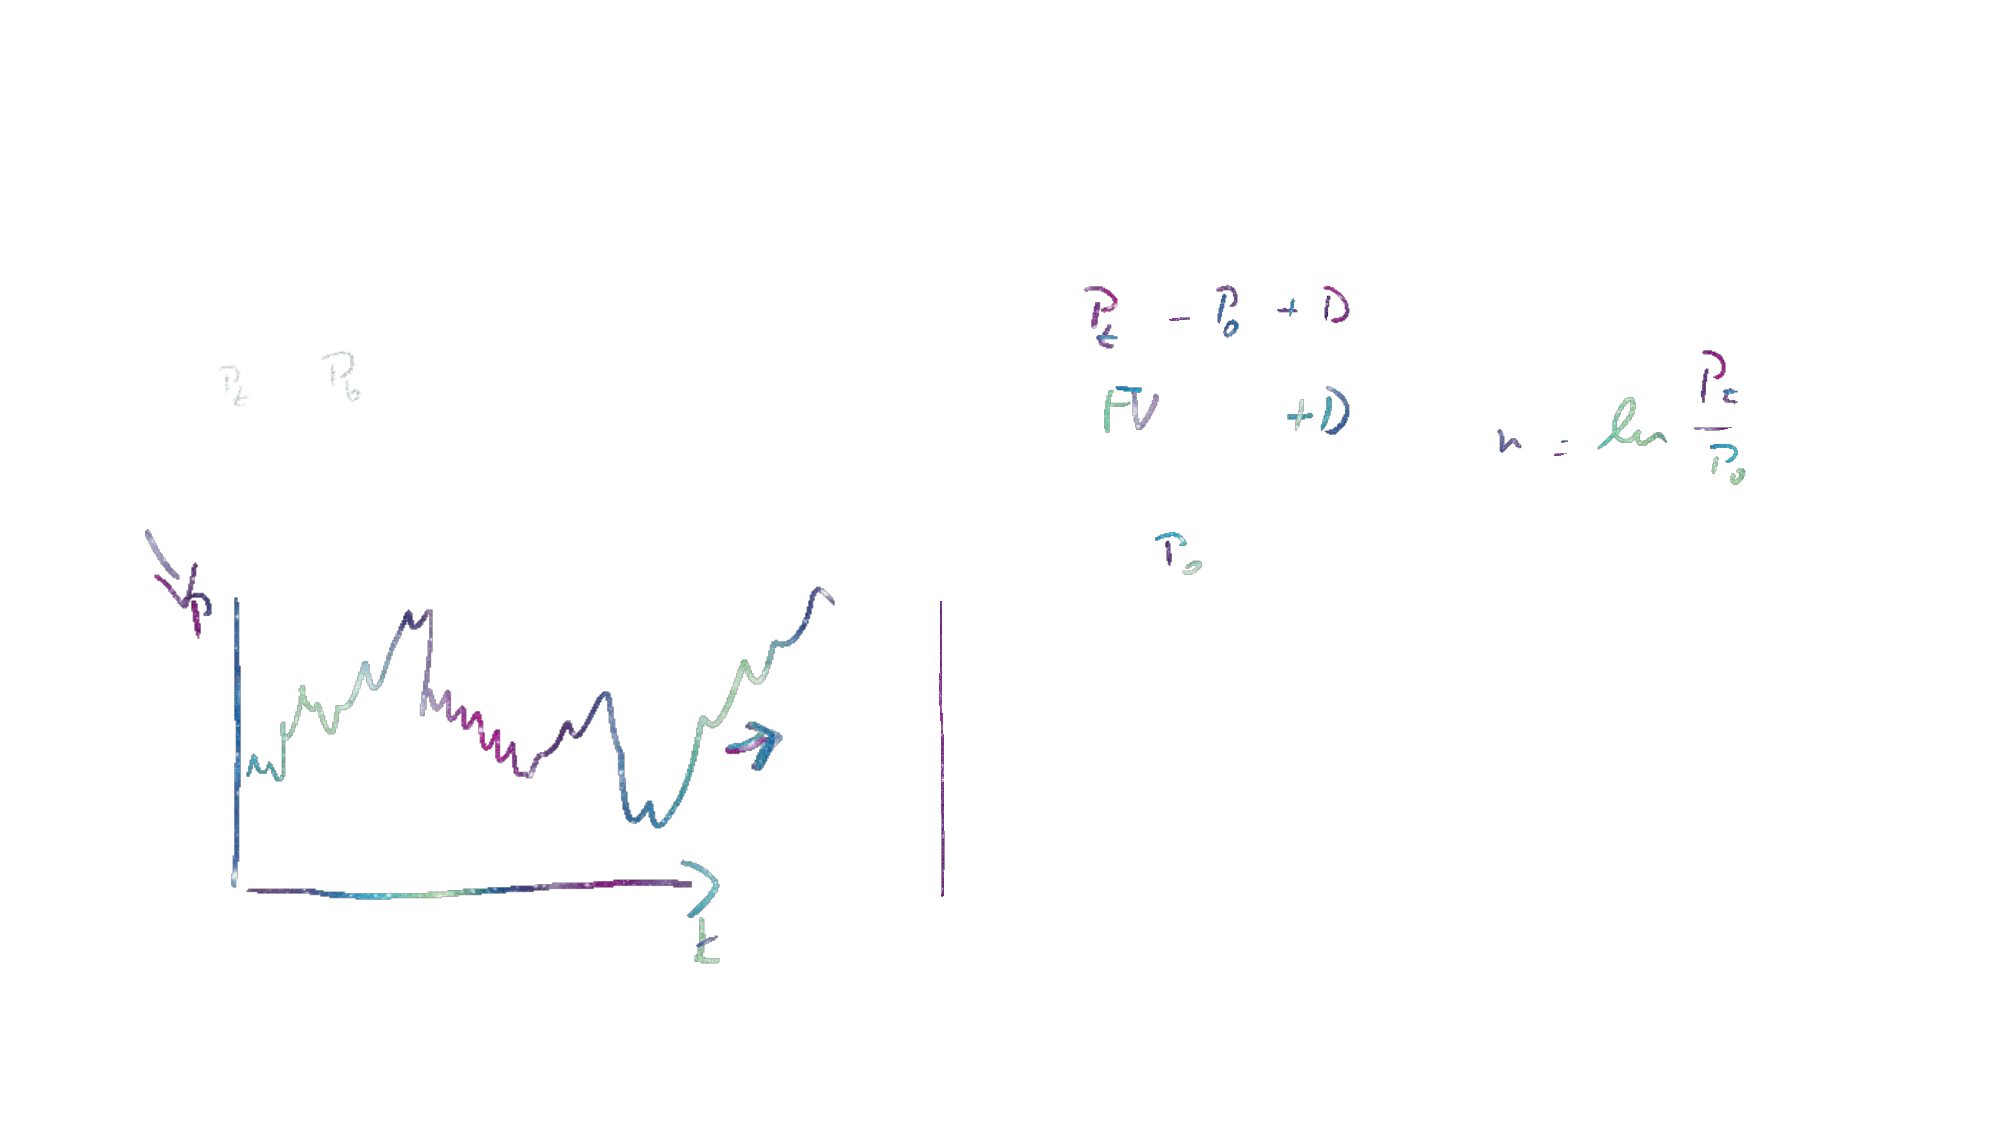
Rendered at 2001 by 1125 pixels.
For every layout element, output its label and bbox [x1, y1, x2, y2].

picture [1590, 391, 1675, 456]
picture [1695, 344, 1745, 412]
picture [1210, 280, 1244, 344]
picture [1318, 280, 1355, 328]
picture [1272, 293, 1305, 324]
picture [1281, 379, 1356, 441]
picture [1164, 314, 1197, 324]
picture [935, 594, 948, 905]
picture [1549, 448, 1573, 459]
picture [1148, 526, 1208, 581]
picture [1556, 437, 1574, 445]
picture [1703, 438, 1750, 491]
picture [314, 325, 368, 429]
picture [138, 522, 844, 971]
picture [1098, 380, 1165, 439]
picture [1688, 422, 1740, 433]
picture [1078, 280, 1126, 355]
picture [212, 340, 259, 433]
picture [1492, 424, 1528, 458]
